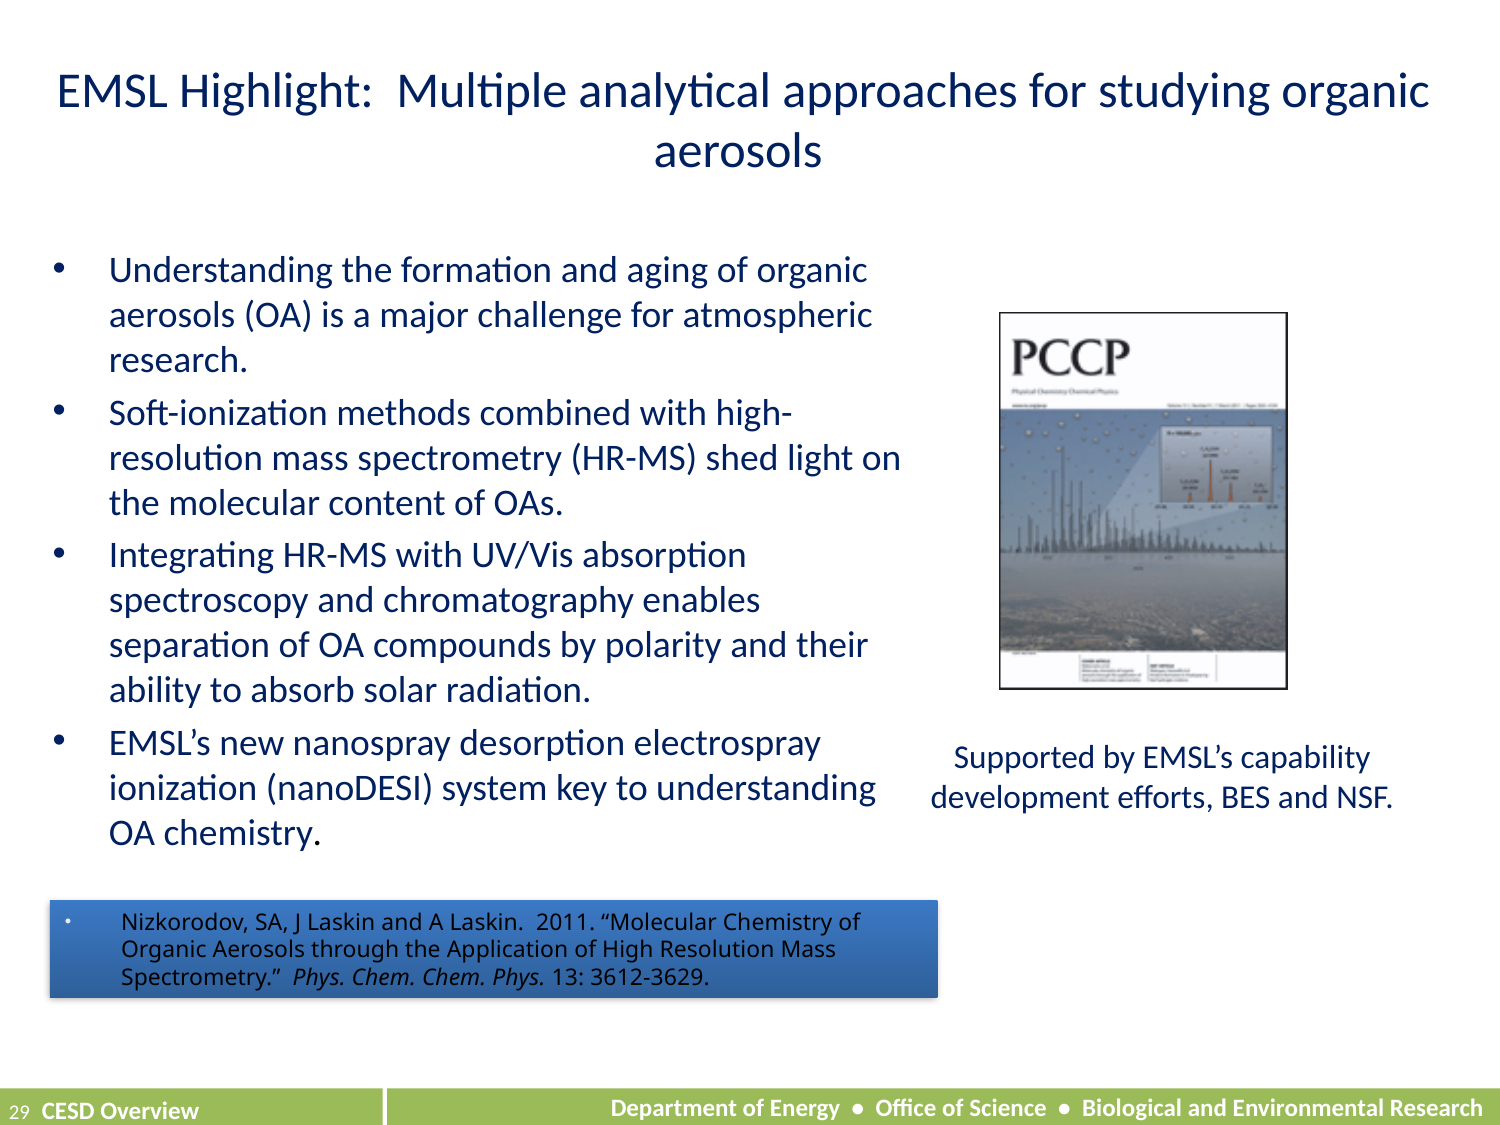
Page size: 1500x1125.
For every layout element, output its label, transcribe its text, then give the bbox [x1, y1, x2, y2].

title EMSL Highlight: Multiple analytical approaches for studying organic aerosols [37, 50, 1450, 186]
list Understanding the formation and aging of organic aerosols (OA) is a major challenge for atmospheric research. Soft-ionization methods combined with high-resolution mass spectrometry (HR-MS) shed light on the molecular content of OAs. Integrating HR-MS with UV/Vis absorption spectroscopy and chromatography enables separation of OA compounds by polarity and their ability to absorb solar radiation. EMSL’s new nanospray desorption electrospray ionization (nanoDESI) system key to understanding OA chemistry. [37, 237, 924, 873]
picture [999, 312, 1288, 690]
text_box Nizkorodov, SA, J Laskin and A Laskin. 2011. “Molecular Chemistry of Organic Aerosols through the Application of High Resolution Mass Spectrometry.” Phys. Chem. Chem. Phys. 13: 3612-3629. [49, 900, 938, 998]
text_box Supported by EMSL’s capability development efforts, BES and NSF. [924, 723, 1427, 827]
